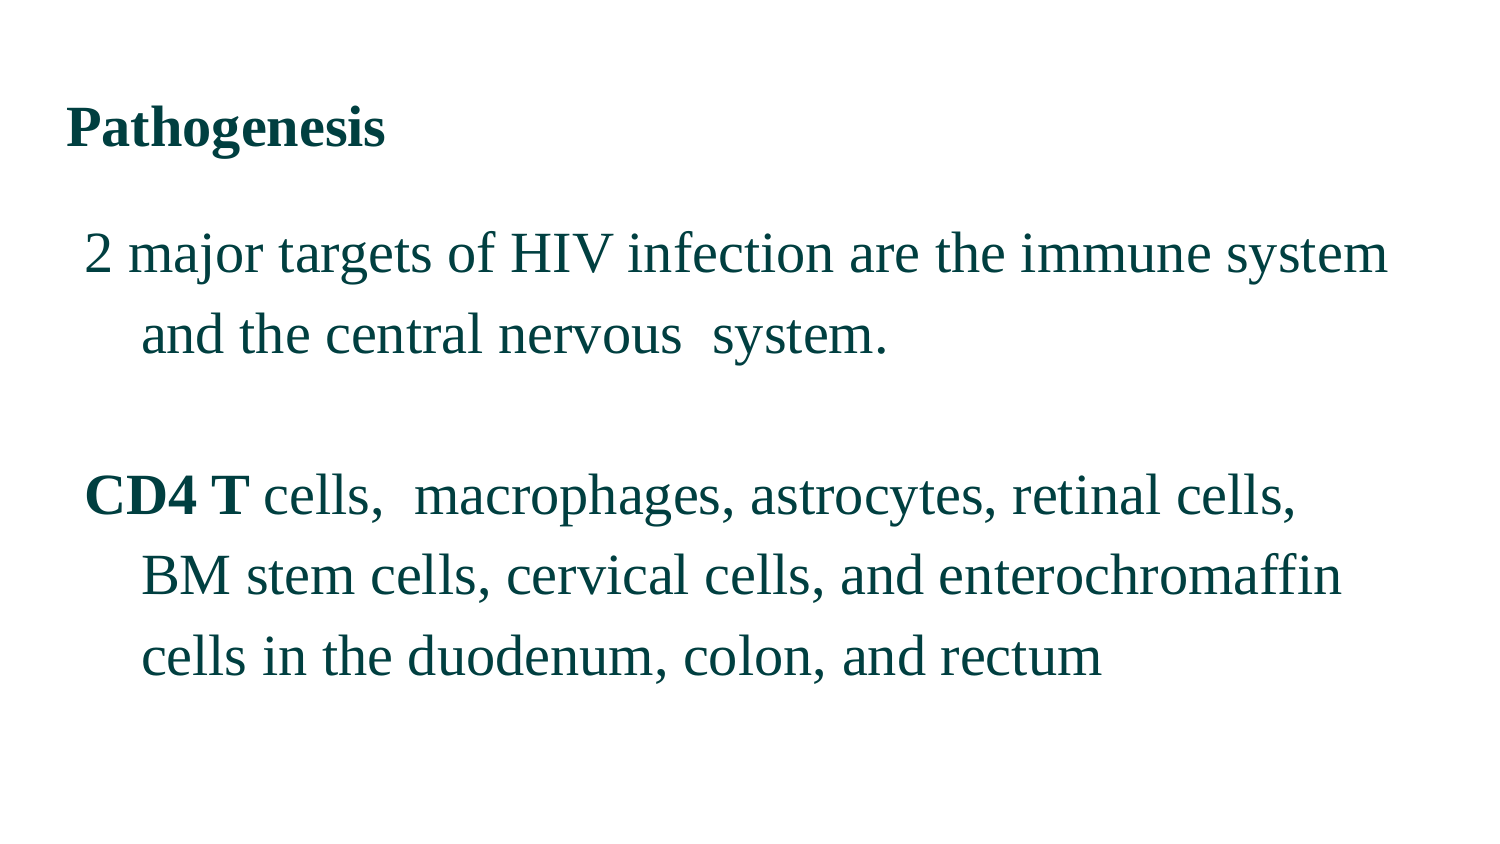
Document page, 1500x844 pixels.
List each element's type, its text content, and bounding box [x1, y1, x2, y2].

list 2 major targets of HIV infection are the immune system and the central nervous system. CD4 T cells, macrophages, astrocytes, retinal cells, BM stem cells, cervical cells, and enterochromaffin cells in the duodenum, colon, and rectum [51, 189, 1449, 750]
title Pathogenesis [51, 72, 1449, 167]
